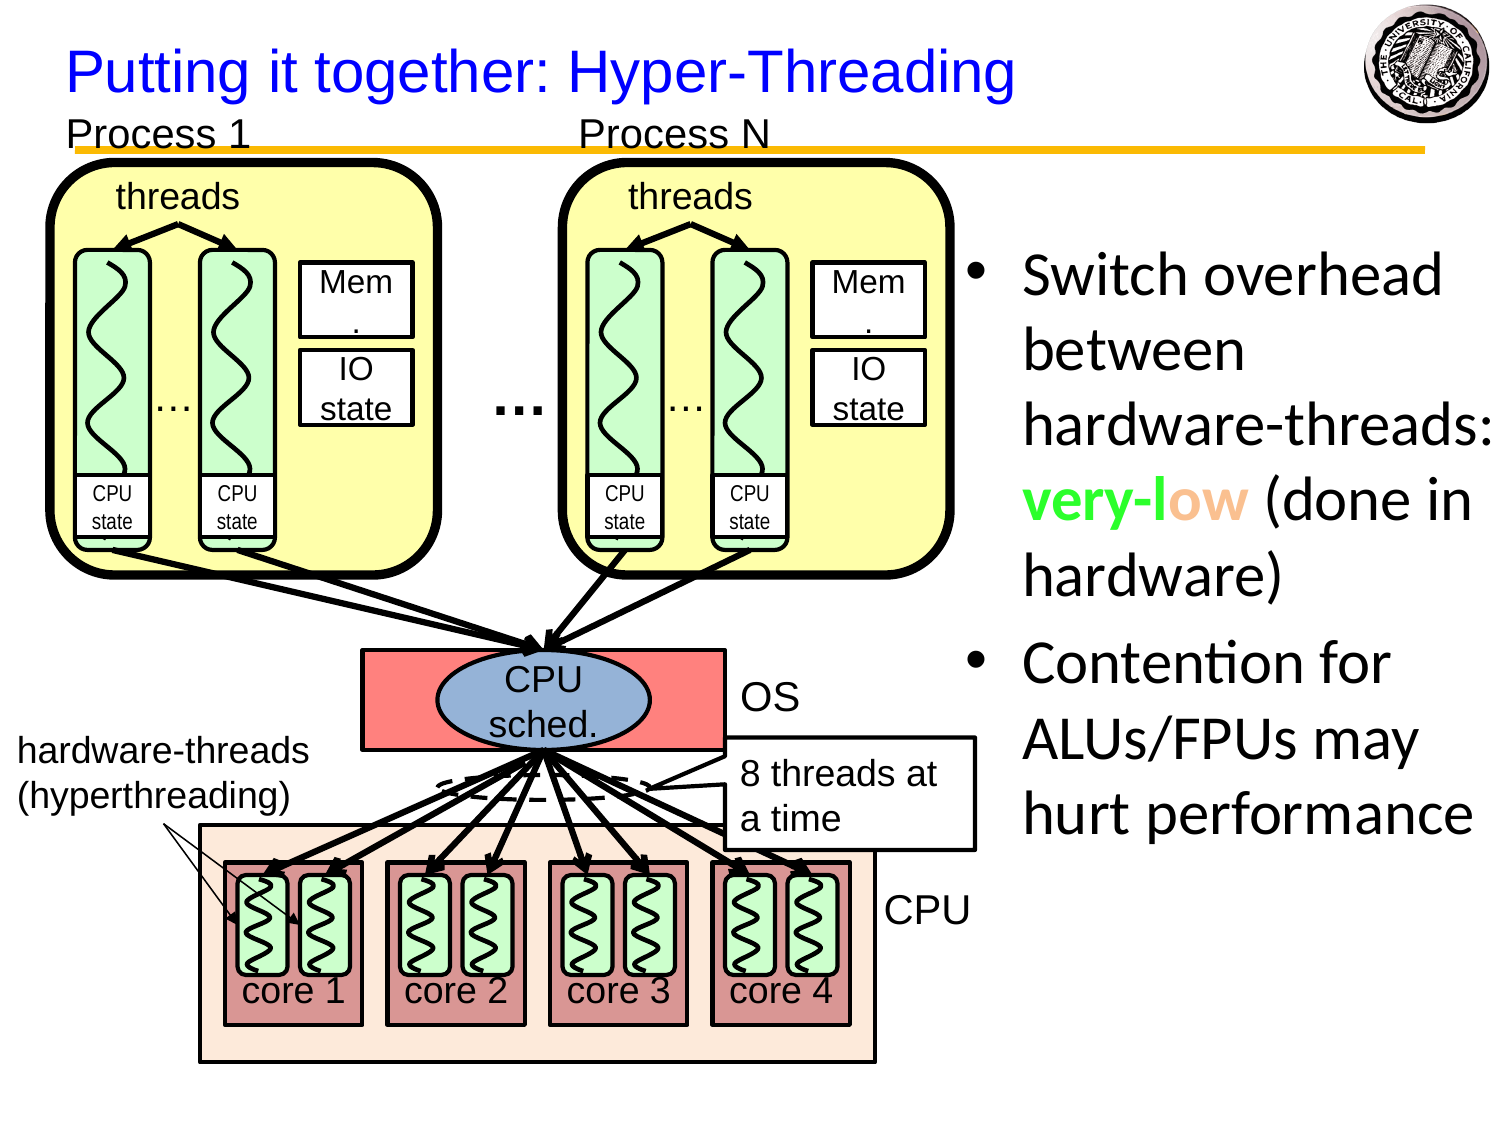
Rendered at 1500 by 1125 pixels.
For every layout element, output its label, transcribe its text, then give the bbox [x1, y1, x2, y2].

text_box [199, 249, 276, 548]
text_box [611, 659, 725, 735]
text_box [724, 885, 776, 976]
text_box … [475, 350, 564, 435]
text_box Process 1 [50, 99, 267, 165]
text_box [299, 885, 351, 976]
text_box [49, 162, 438, 575]
text_box Process N [563, 99, 786, 165]
title Putting it together: Hyper-Threading [50, 24, 1463, 113]
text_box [262, 749, 423, 876]
text_box CPU [868, 875, 987, 940]
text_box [587, 249, 663, 548]
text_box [399, 886, 451, 976]
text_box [787, 874, 838, 976]
text_box … [154, 362, 194, 428]
text_box threads [100, 164, 256, 224]
text_box hardware-threads (hyperthreading) [2, 718, 325, 824]
text_box core 4 [712, 862, 850, 1025]
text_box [562, 886, 613, 976]
text_box Mem. [300, 262, 413, 338]
text_box core 1 [224, 886, 363, 1025]
text_box Mem. [812, 262, 925, 338]
text_box [199, 860, 875, 1063]
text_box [487, 860, 536, 876]
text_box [437, 737, 976, 851]
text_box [324, 762, 419, 876]
text_box core 3 [549, 886, 688, 1025]
text_box [362, 660, 477, 748]
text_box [237, 934, 288, 976]
text_box [562, 162, 950, 576]
list Switch overhead between hardware-threads: very-low (done in hardware) Contention for ALUs/FPUs may hurt performance [950, 224, 1500, 863]
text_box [624, 224, 689, 251]
text_box IO state [812, 349, 925, 425]
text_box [690, 224, 751, 251]
text_box OS [725, 662, 816, 728]
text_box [712, 249, 788, 551]
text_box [74, 249, 151, 551]
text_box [624, 886, 676, 976]
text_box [462, 886, 513, 976]
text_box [424, 749, 482, 876]
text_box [178, 224, 238, 251]
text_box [543, 549, 751, 651]
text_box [163, 824, 301, 926]
text_box threads [613, 164, 768, 224]
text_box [543, 860, 813, 876]
text_box core 2 [387, 886, 525, 1025]
text_box … [666, 362, 707, 428]
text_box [237, 549, 542, 651]
text_box IO state [300, 349, 413, 425]
text_box CPU sched. [437, 660, 650, 735]
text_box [112, 224, 177, 251]
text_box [112, 549, 236, 651]
picture [1350, 0, 1500, 127]
